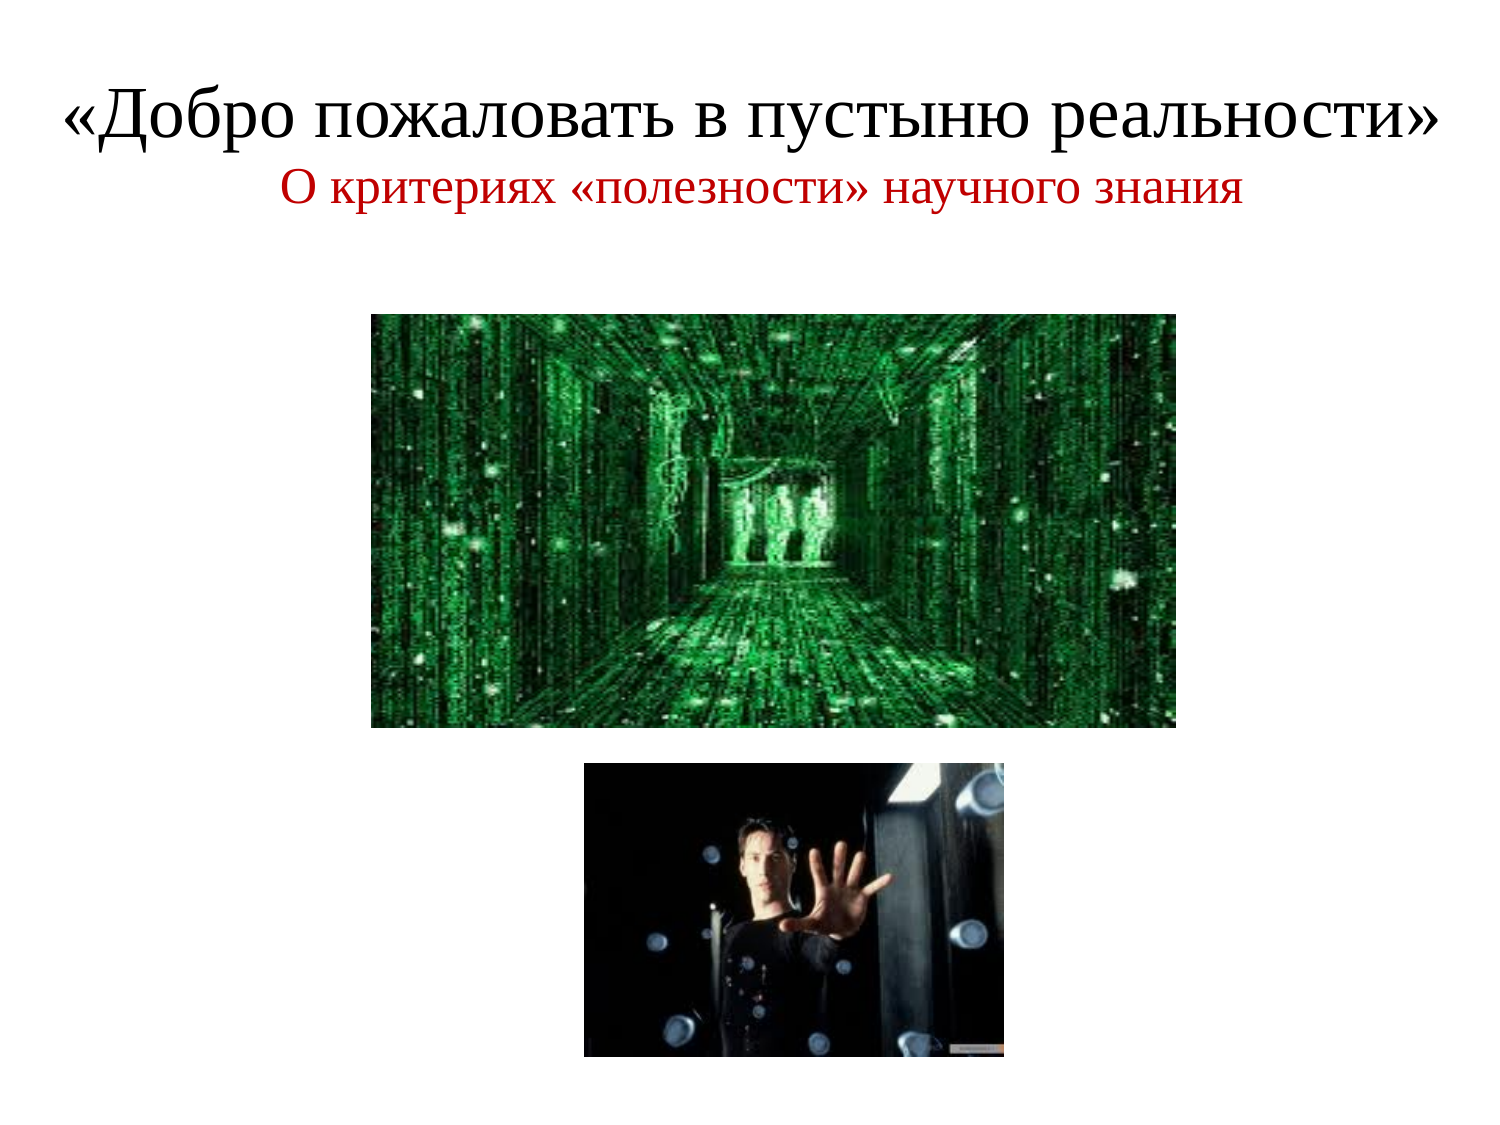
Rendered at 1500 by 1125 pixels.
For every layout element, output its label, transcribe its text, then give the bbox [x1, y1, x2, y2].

title «Добро пожаловать в пустыню реальности» О критериях «полезности» научного знания [41, 45, 1483, 233]
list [371, 314, 1176, 729]
picture [584, 762, 1004, 1058]
